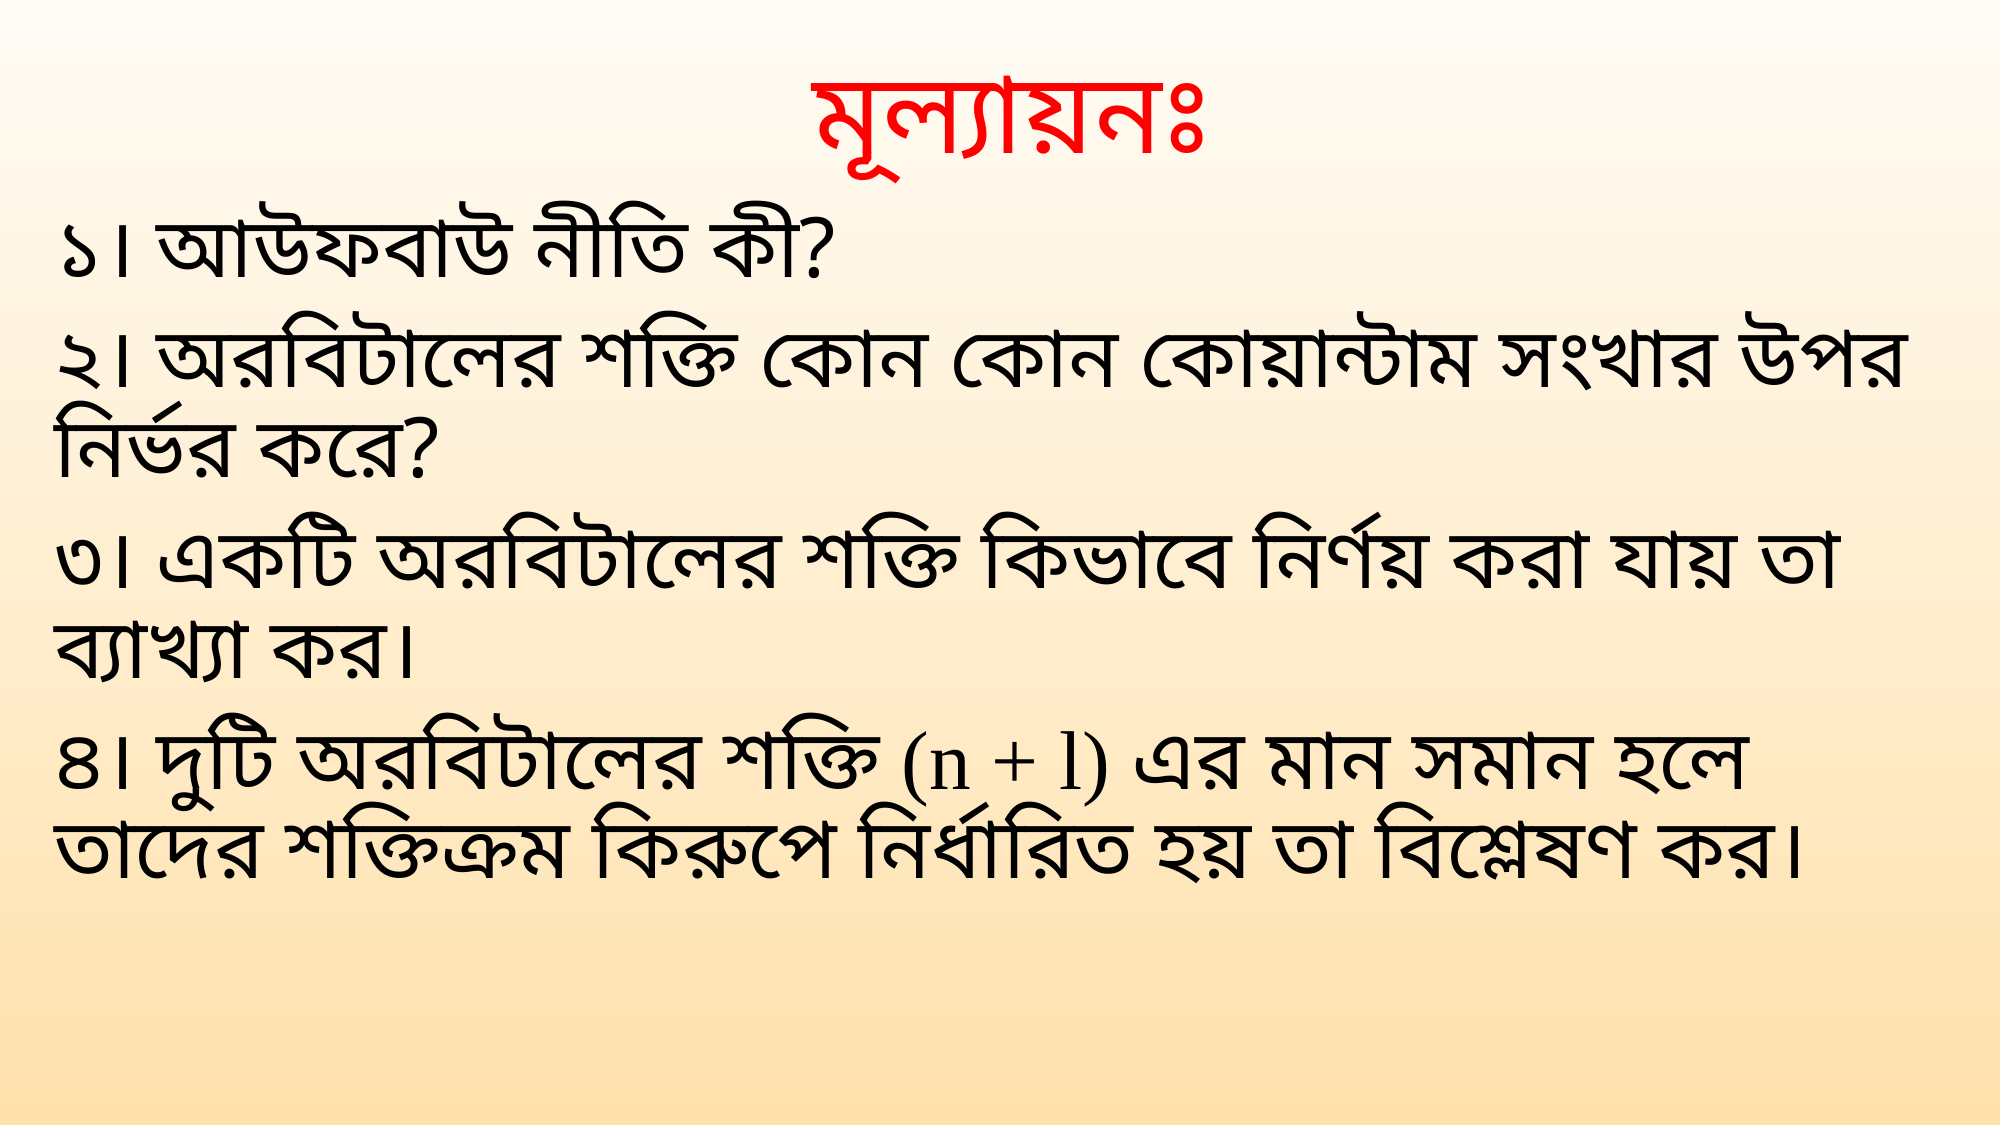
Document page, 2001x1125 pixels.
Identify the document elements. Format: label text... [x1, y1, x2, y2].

list ১। আউফবাউ নীতি কী? ২। অরবিটালের শক্তি কোন কোন কোয়ান্টাম সংখার উপর নির্ভর করে? ৩। একটি অরবিটালের শক্তি কিভাবে নির্ণয় করা যায় তা ব্যাখ্যা কর। ৪। দুটি অরবিটালের শক্তি (n + l) এর মান সমান হলে তাদের শক্তিক্রম কিরুপে নির্ধারিত হয় তা বিশ্লেষণ কর। [39, 197, 1986, 1125]
title মূল্যায়নঃ [39, 11, 1986, 197]
